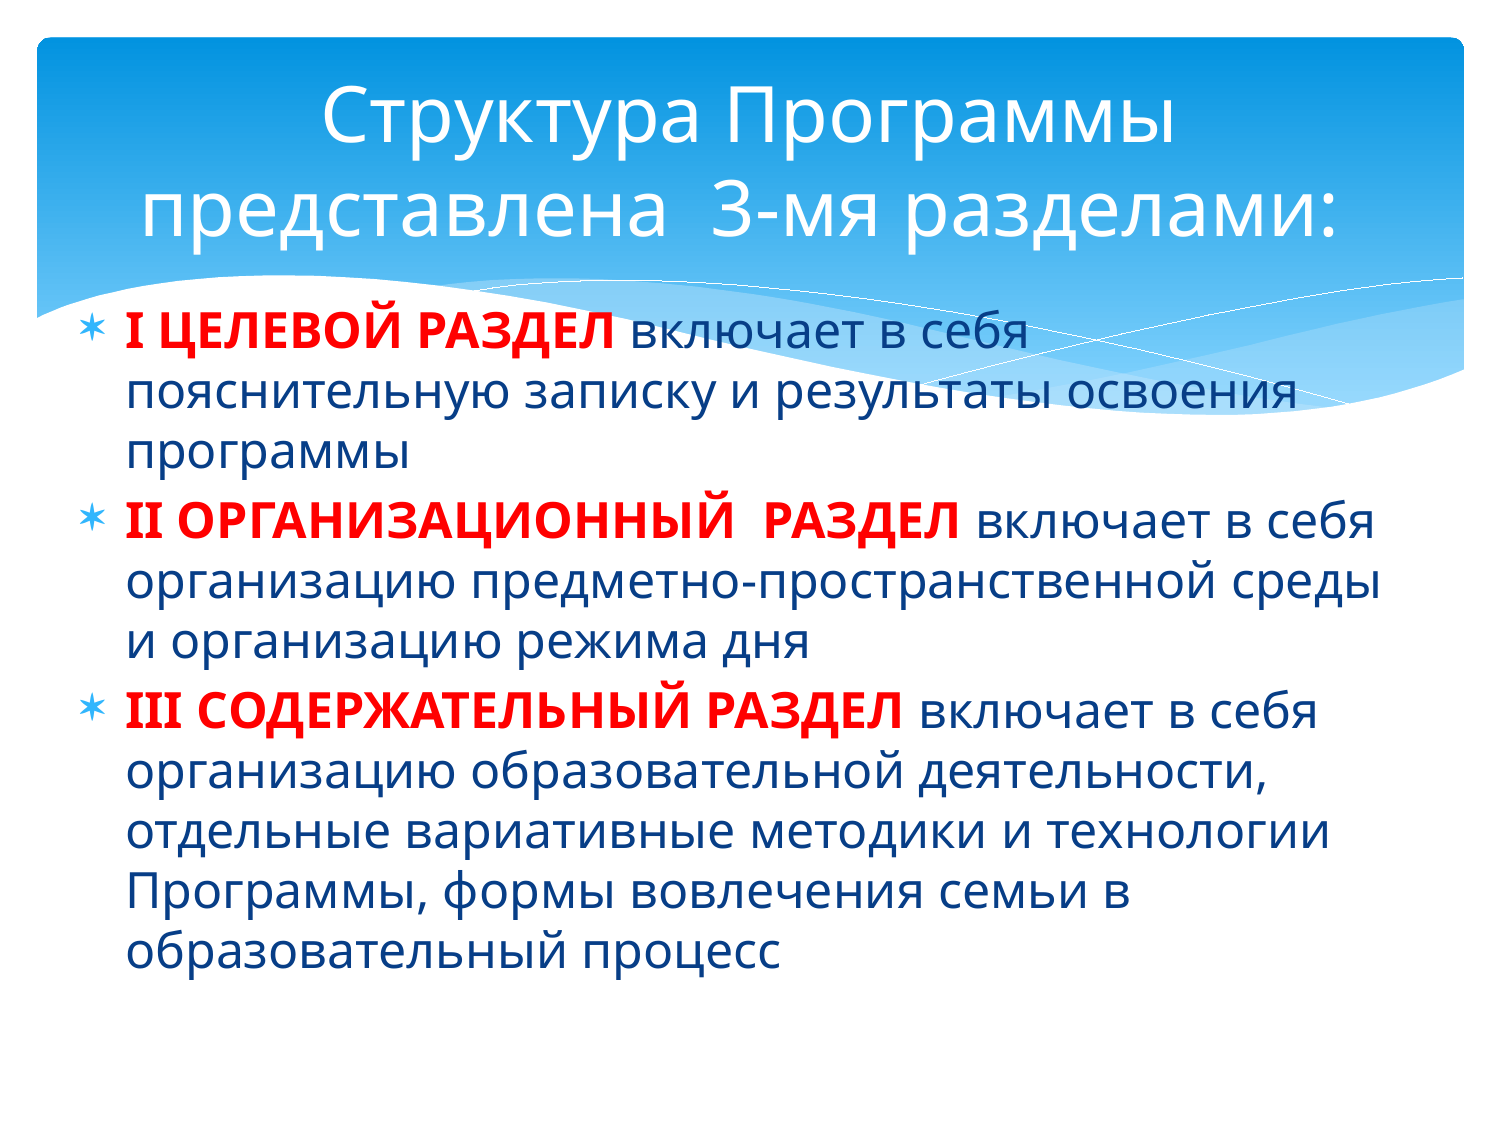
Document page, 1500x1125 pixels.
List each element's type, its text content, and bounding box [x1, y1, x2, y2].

title Структура Программы представлена 3-мя разделами: [75, 55, 1425, 261]
list I ЦЕЛЕВОЙ РАЗДЕЛ включает в себя пояснительную записку и результаты освоения программы II ОРГАНИЗАЦИОННЫЙ РАЗДЕЛ включает в себя организацию предметно-пространственной среды и организацию режима дня III CОДЕРЖАТЕЛЬНЫЙ РАЗДЕЛ включает в себя организацию образовательной деятельности, отдельные вариативные методики и технологии Программы, формы вовлечения семьи в образовательный процесс [64, 290, 1436, 994]
